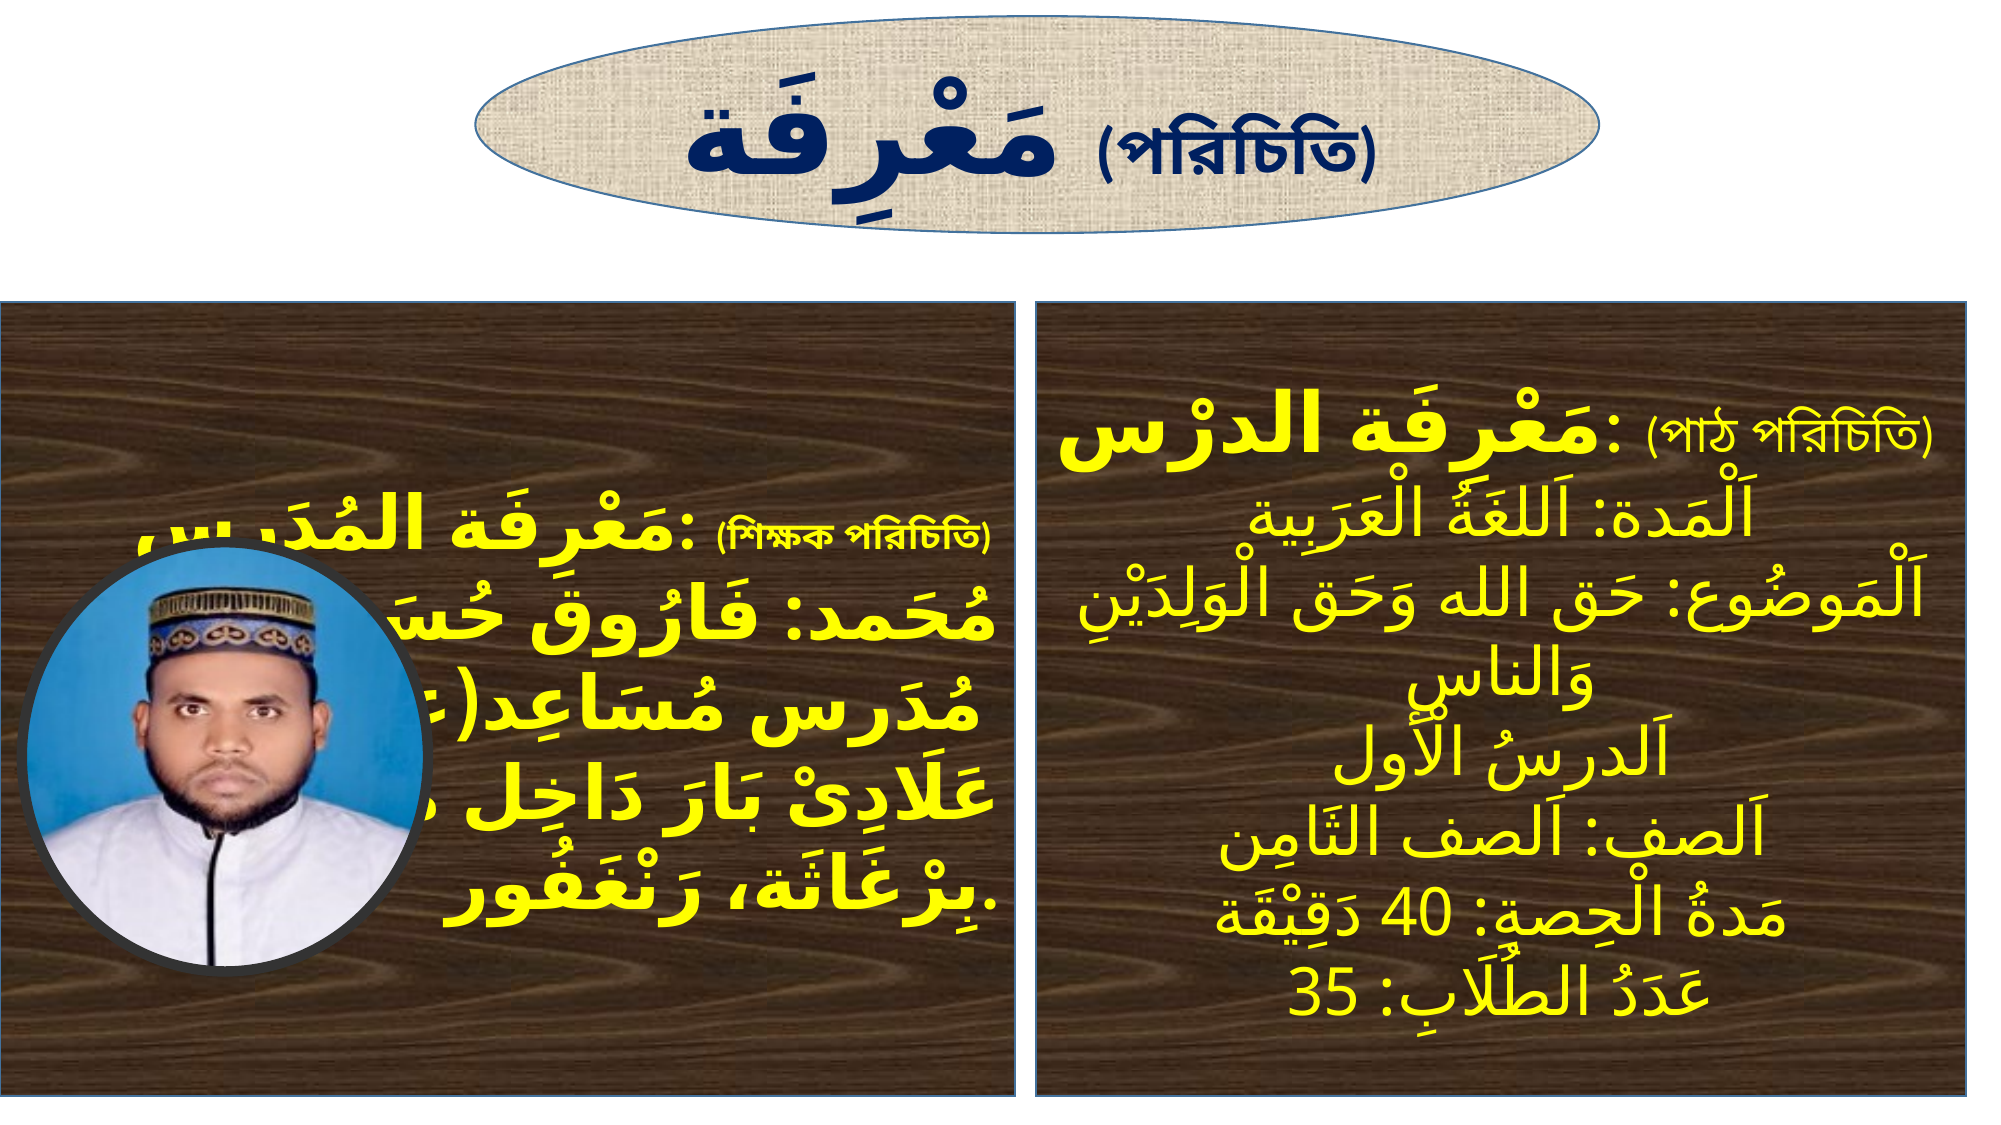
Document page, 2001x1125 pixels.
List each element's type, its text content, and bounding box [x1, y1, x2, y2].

text_box مَعْرِفَة الدرْس: (পাঠ পরিচিতি) اَلْمَدة: اَللغَةُ الْعَرَبِية اَلْمَوضُوع: حَق الله وَحَق الْوَلِدَيْنِ وَالناسِ اَلدرسُ الْأول اَلصف: اَلصف الثَامِن مَدةُ الْحِصةِ: 40 دَقِيْقَة عَدَدُ الطُلَابِ: 35 [1035, 301, 1967, 1097]
text_box مَعْرِفَة (পরিচিতি) [474, 15, 1601, 235]
picture [21, 542, 429, 972]
text_box مَعْرِفَة المُدَرس: (শিক্ষক পরিচিতি) مُحَمد: فَارُوق حُسَين مُدَرس مُسَاعِد(عربى) عَلَادِىْ بَارَ دَاخِل مَدْرَسَة بِرْغَاثَة، رَنْغَفُور. [0, 301, 1016, 1097]
